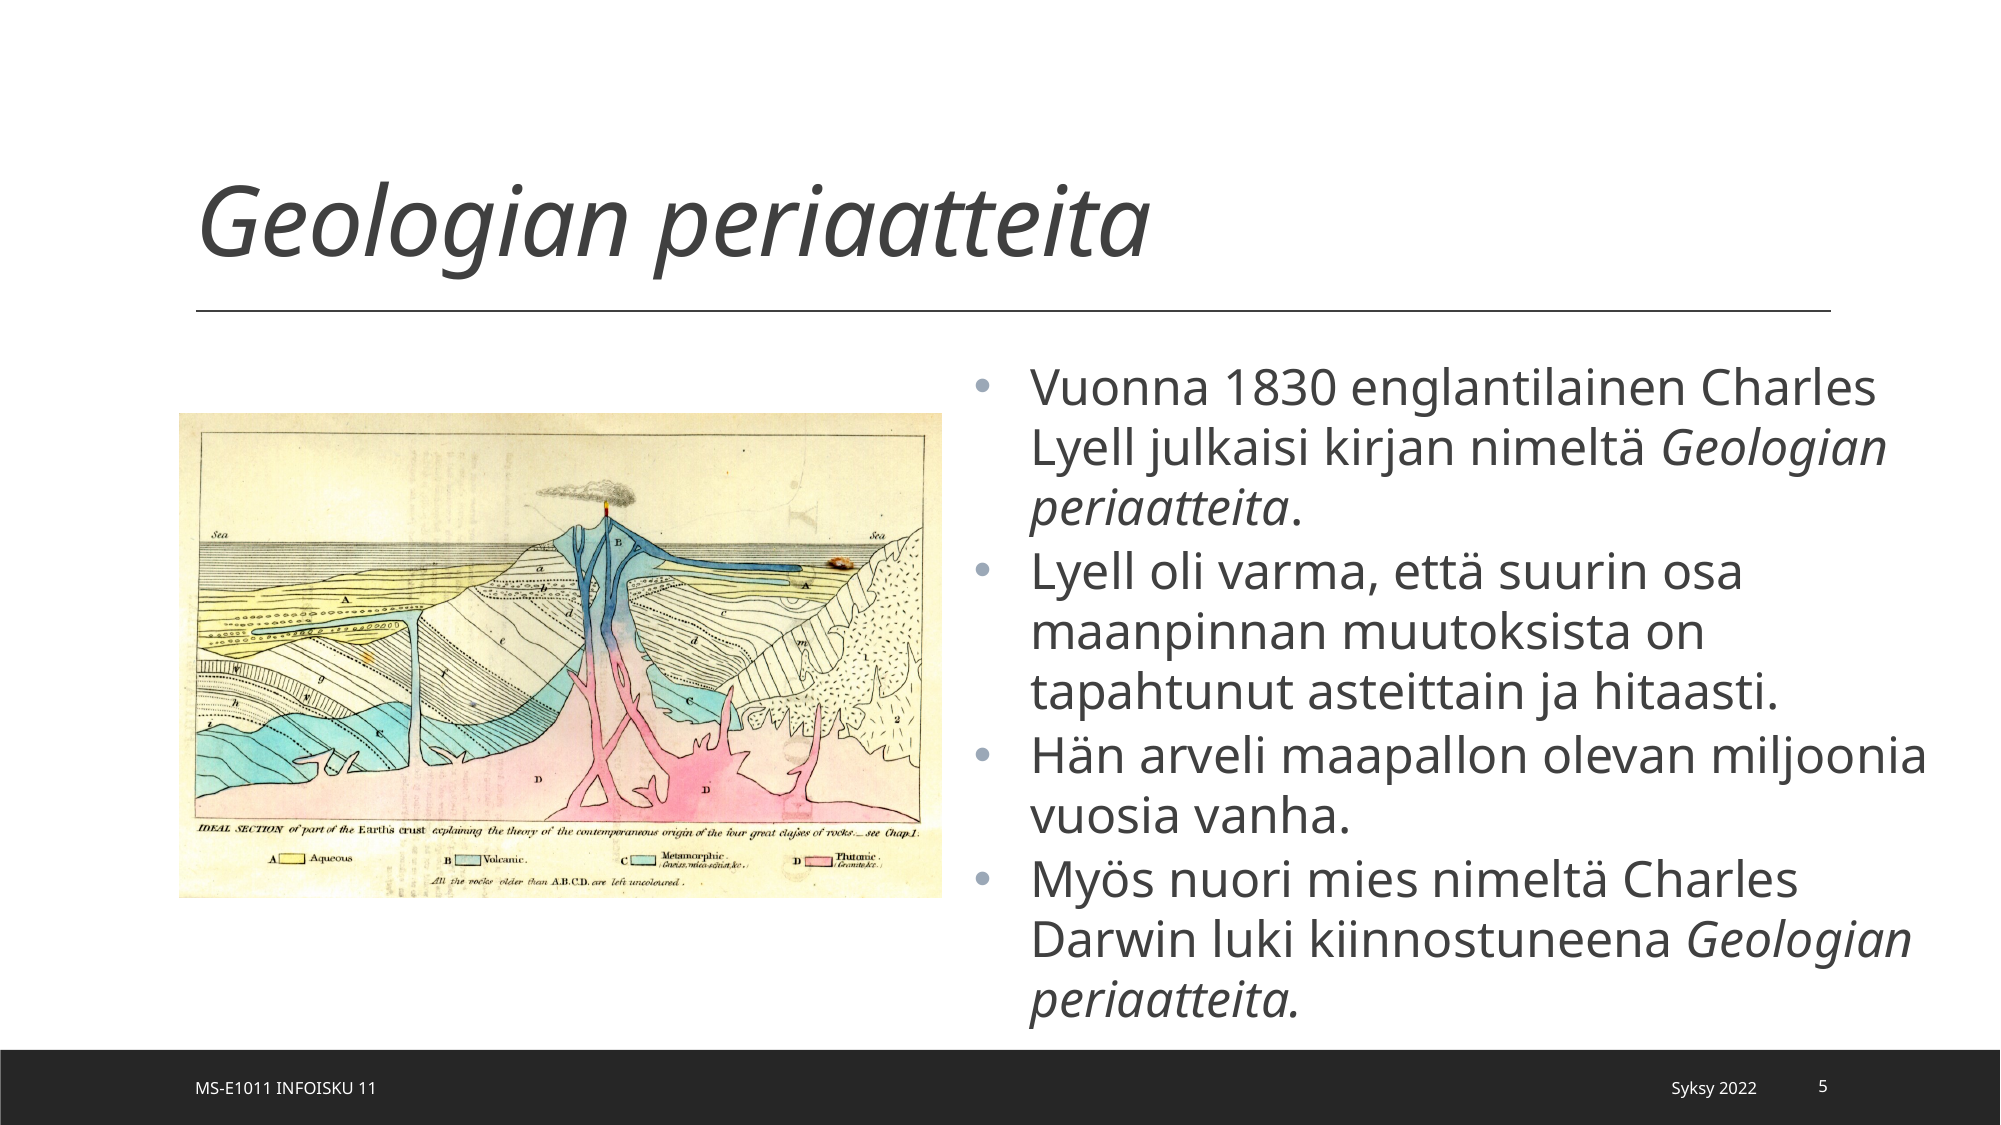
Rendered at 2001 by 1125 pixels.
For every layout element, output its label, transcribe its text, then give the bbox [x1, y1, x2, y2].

title Geologian periaatteita [180, 47, 1830, 285]
list Vuonna 1830 englantilainen Charles Lyell julkaisi kirjan nimeltä Geologian periaatteita. Lyell oli varma, että suurin osa maanpinnan muutoksista on tapahtunut asteittain ja hitaasti. Hän arveli maapallon olevan miljoonia vuosia vanha. Myös nuori mies nimeltä Charles Darwin luki kiinnostuneena Geologian periaatteita. [953, 347, 1952, 963]
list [179, 412, 942, 898]
slide_number 5 [1803, 1057, 1932, 1118]
footer MS-E1011 Infoisku 11 [180, 1057, 1299, 1118]
slide_number Syksy 2022 [1348, 1057, 1773, 1118]
